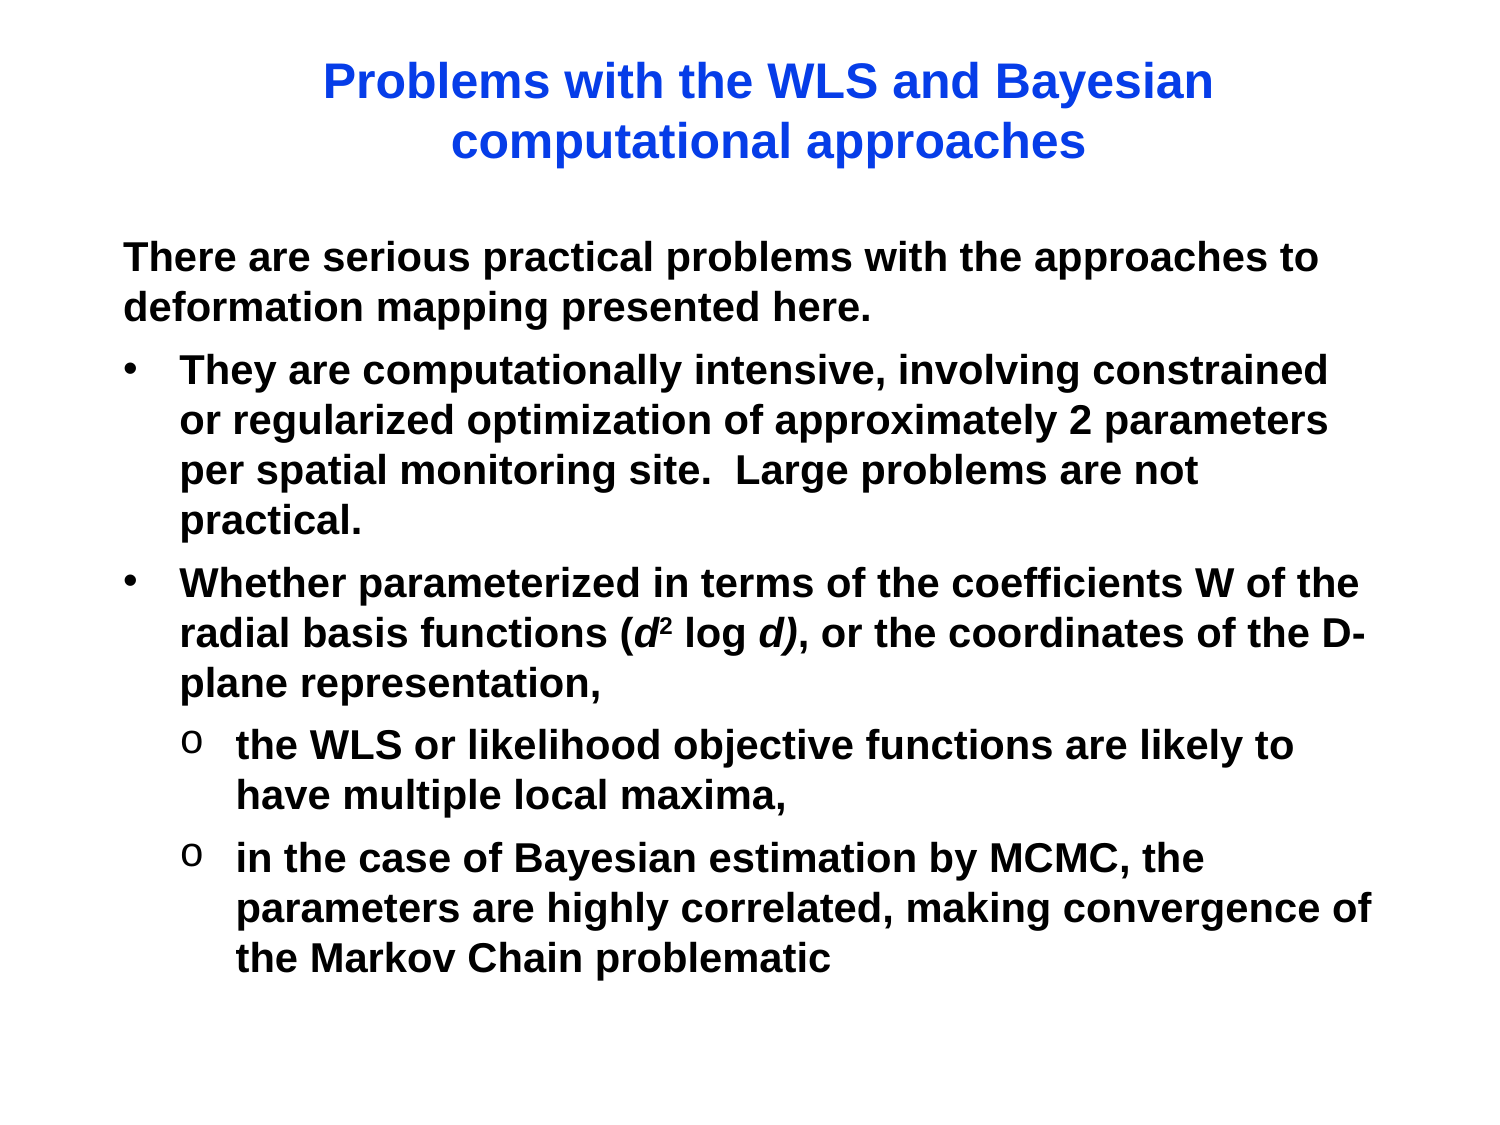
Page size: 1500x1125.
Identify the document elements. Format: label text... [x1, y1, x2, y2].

title Problems with the WLS and Bayesian computational approaches [150, 62, 1388, 224]
list There are serious practical problems with the approaches to deformation mapping presented here. They are computationally intensive, involving constrained or regularized optimization of approximately 2 parameters per spatial monitoring site. Large problems are not practical. Whether parameterized in terms of the coefficients W of the radial basis functions (d2 log d), or the coordinates of the D-plane representation, the WLS or likelihood objective functions are likely to have multiple local maxima, in the case of Bayesian estimation by MCMC, the parameters are highly correlated, making convergence of the Markov Chain problematic [112, 224, 1388, 1038]
